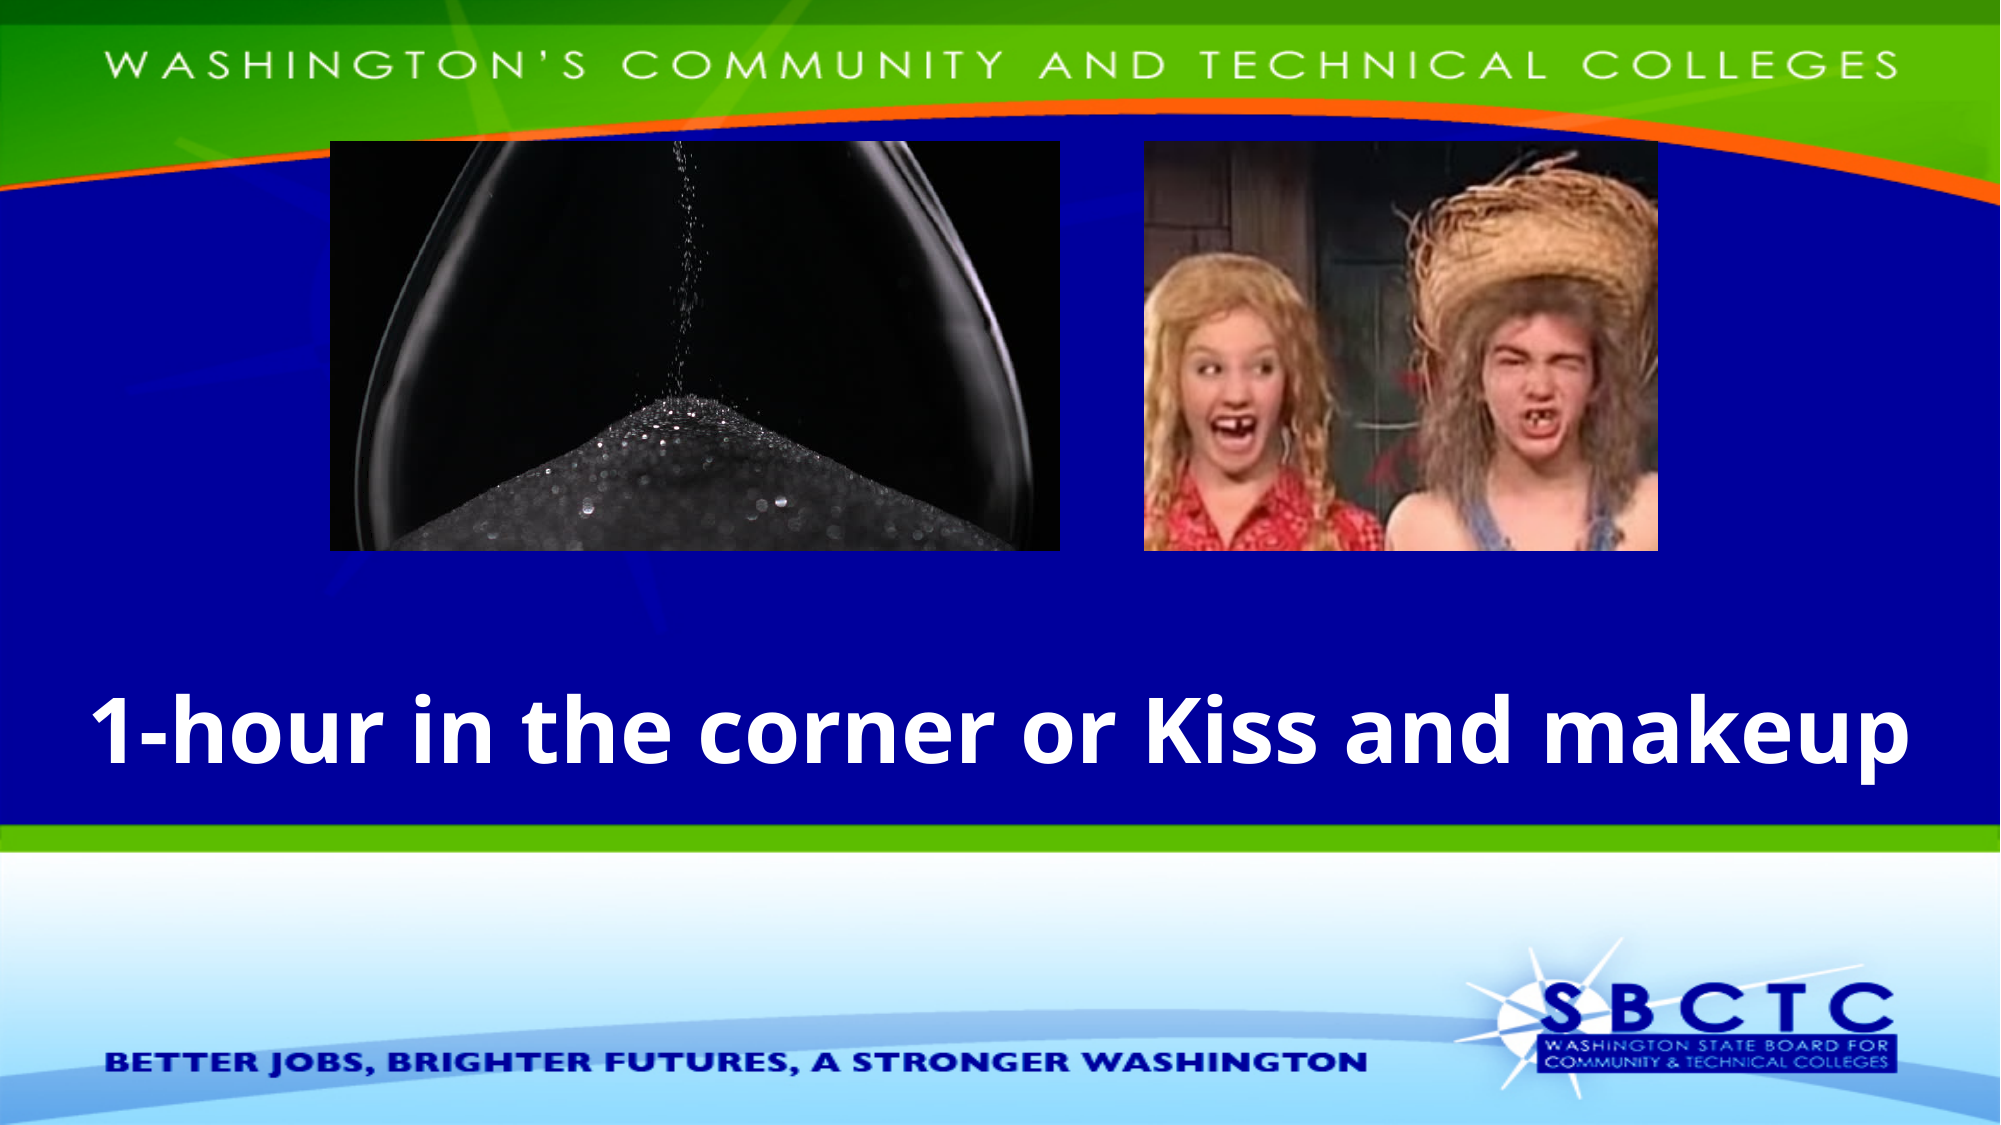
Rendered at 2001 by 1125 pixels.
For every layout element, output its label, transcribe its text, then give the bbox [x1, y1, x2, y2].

picture [0, 789, 2000, 1125]
title 1-hour in the corner or Kiss and makeup [0, 639, 2000, 789]
picture [0, 0, 2000, 639]
